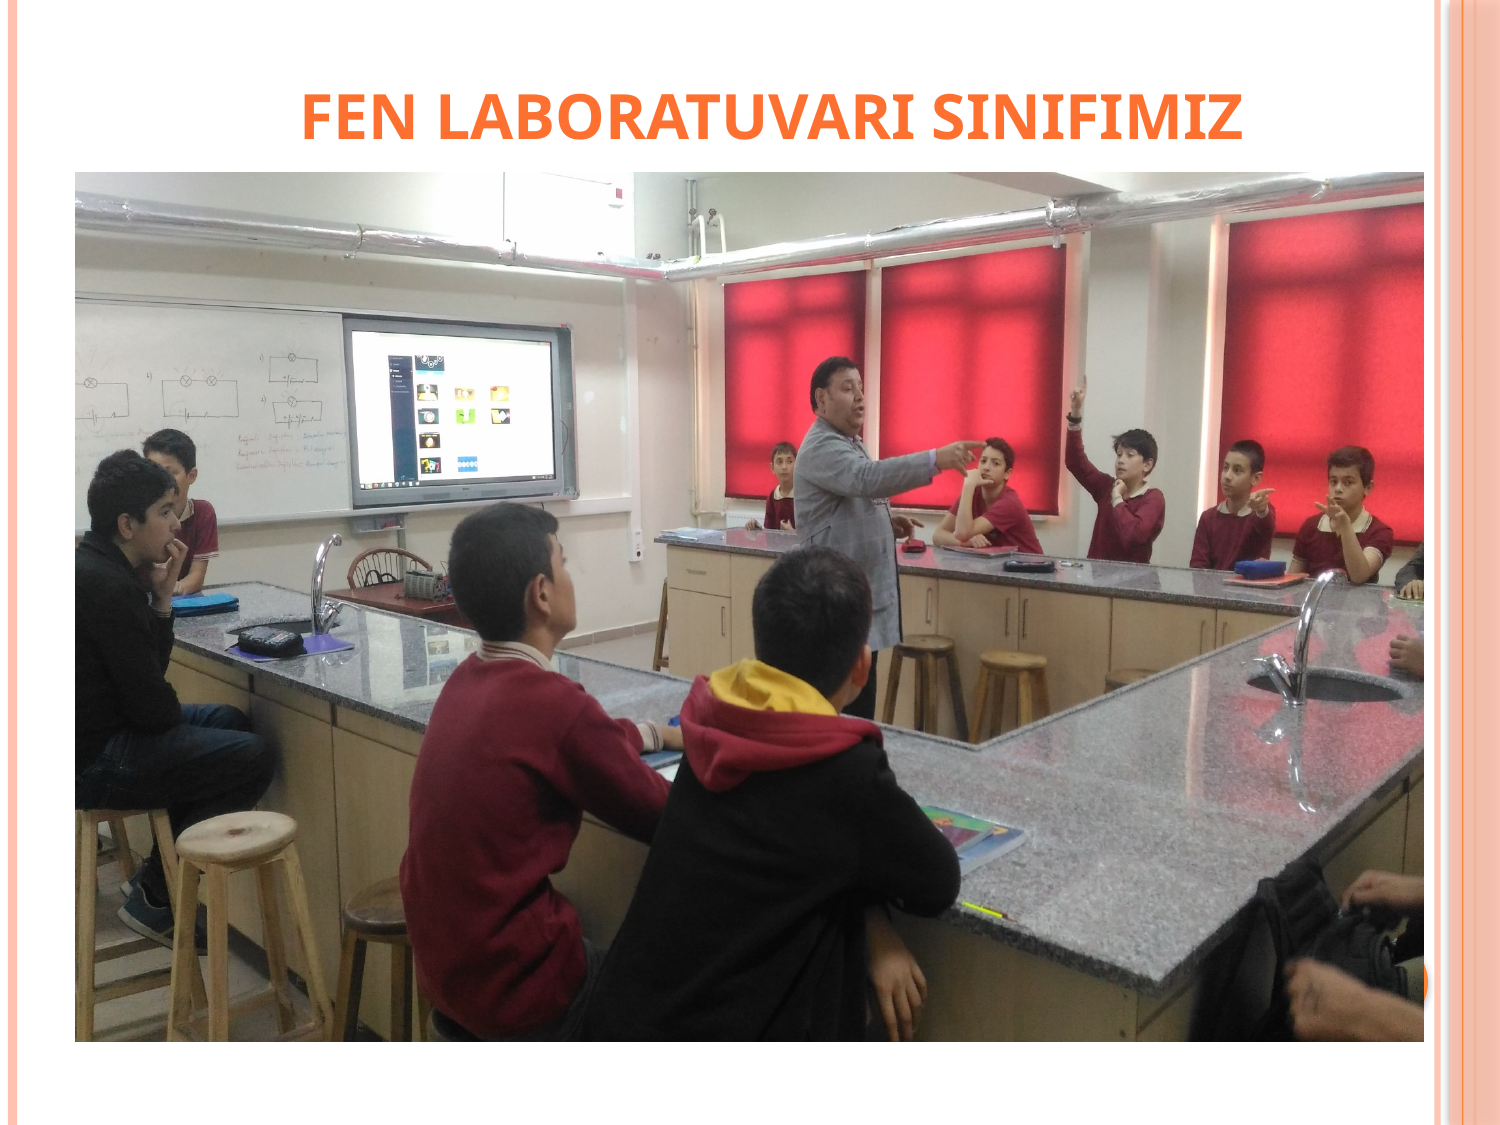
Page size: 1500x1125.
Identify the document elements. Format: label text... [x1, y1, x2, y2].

title FEN LaboratuvarI SINIFIMIZ [159, 54, 1385, 160]
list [74, 172, 1424, 1042]
